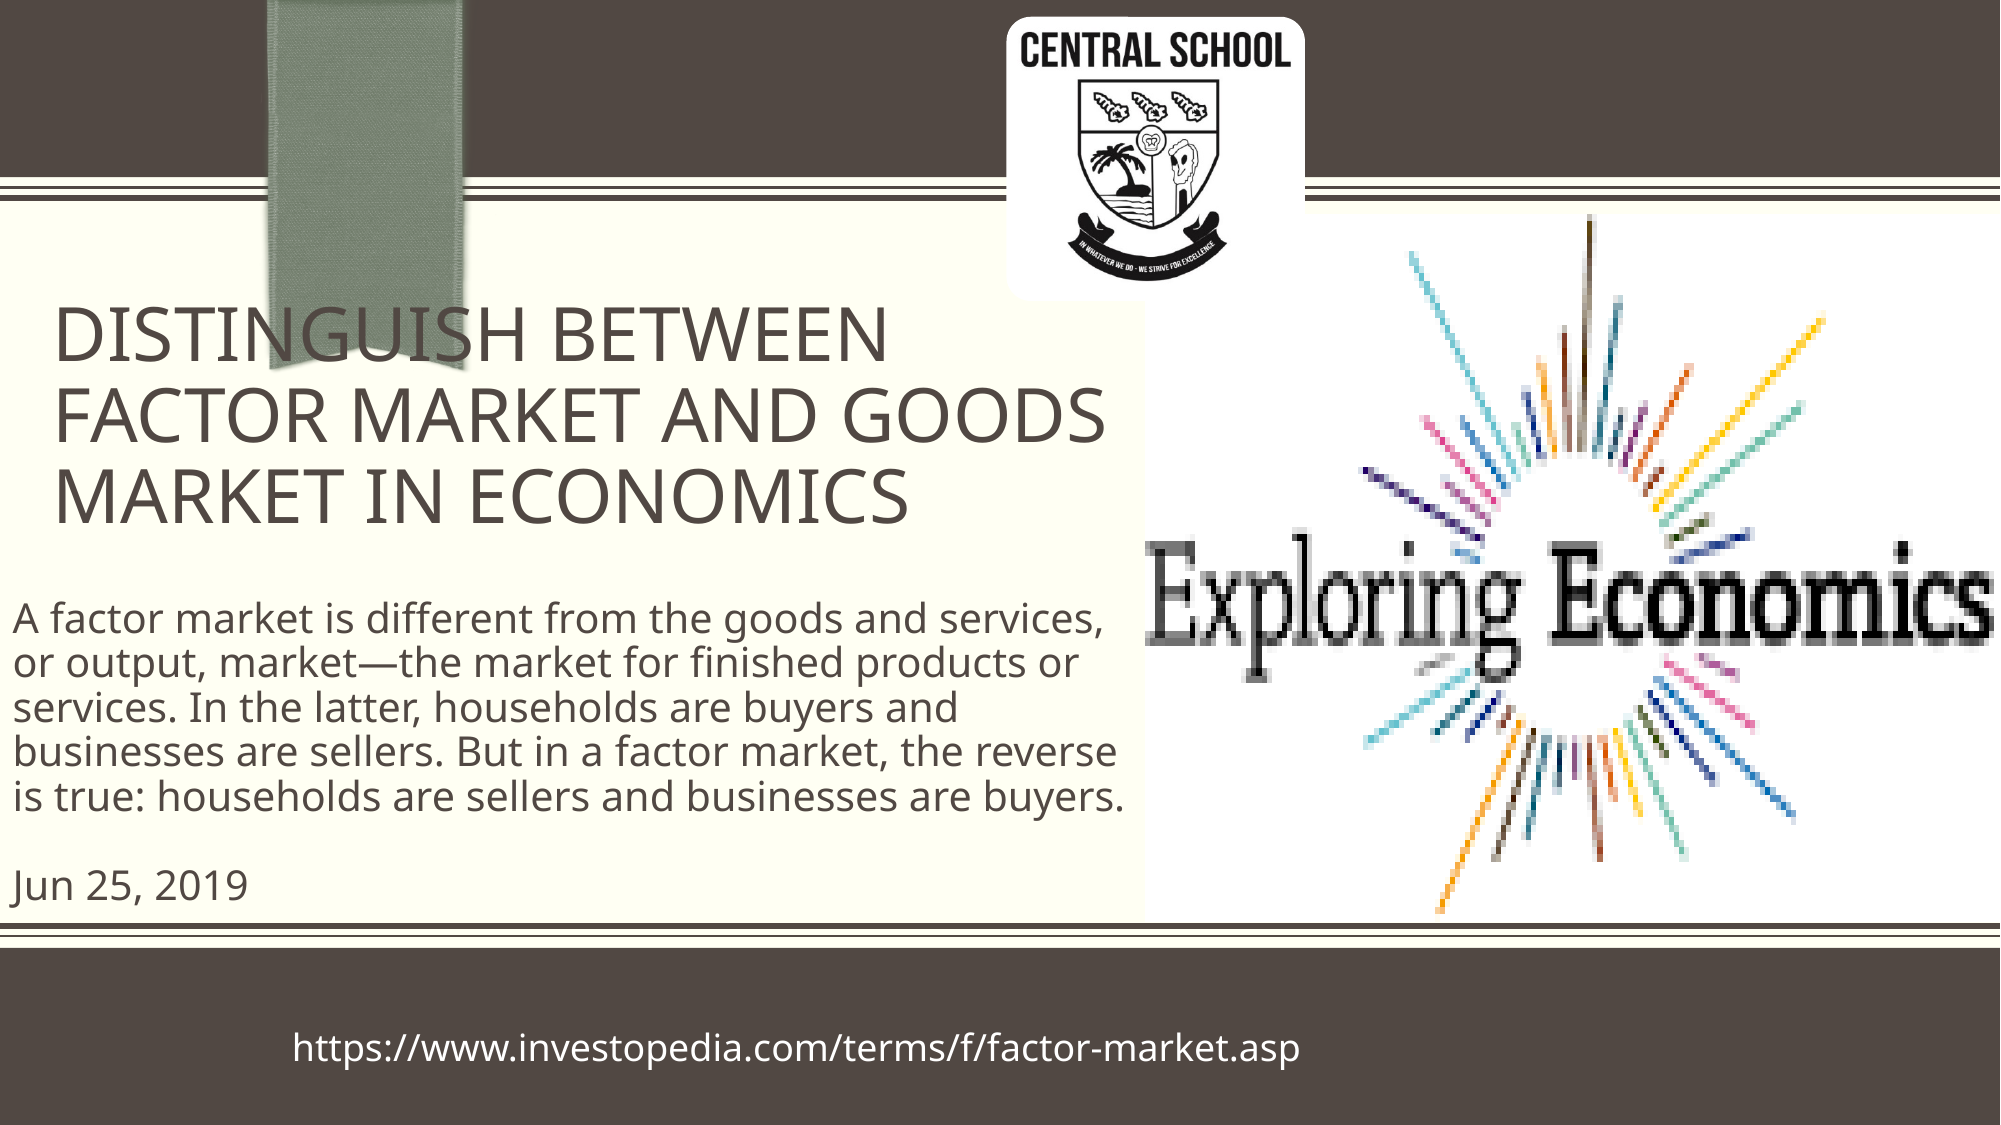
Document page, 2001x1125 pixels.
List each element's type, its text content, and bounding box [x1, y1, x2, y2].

subtitle A factor market is different from the goods and services, or output, market—the market for finished products or services. In the latter, households are buyers and businesses are sellers. But in a factor market, the reverse is true: households are sellers and businesses are buyers. Jun 25, 2019 [12, 590, 1137, 966]
title Distinguish between factor market and goods market in economics [52, 235, 1116, 590]
picture [1006, 16, 2000, 922]
text_box https://www.investopedia.com/terms/f/factor-market.asp [277, 1016, 1317, 1077]
